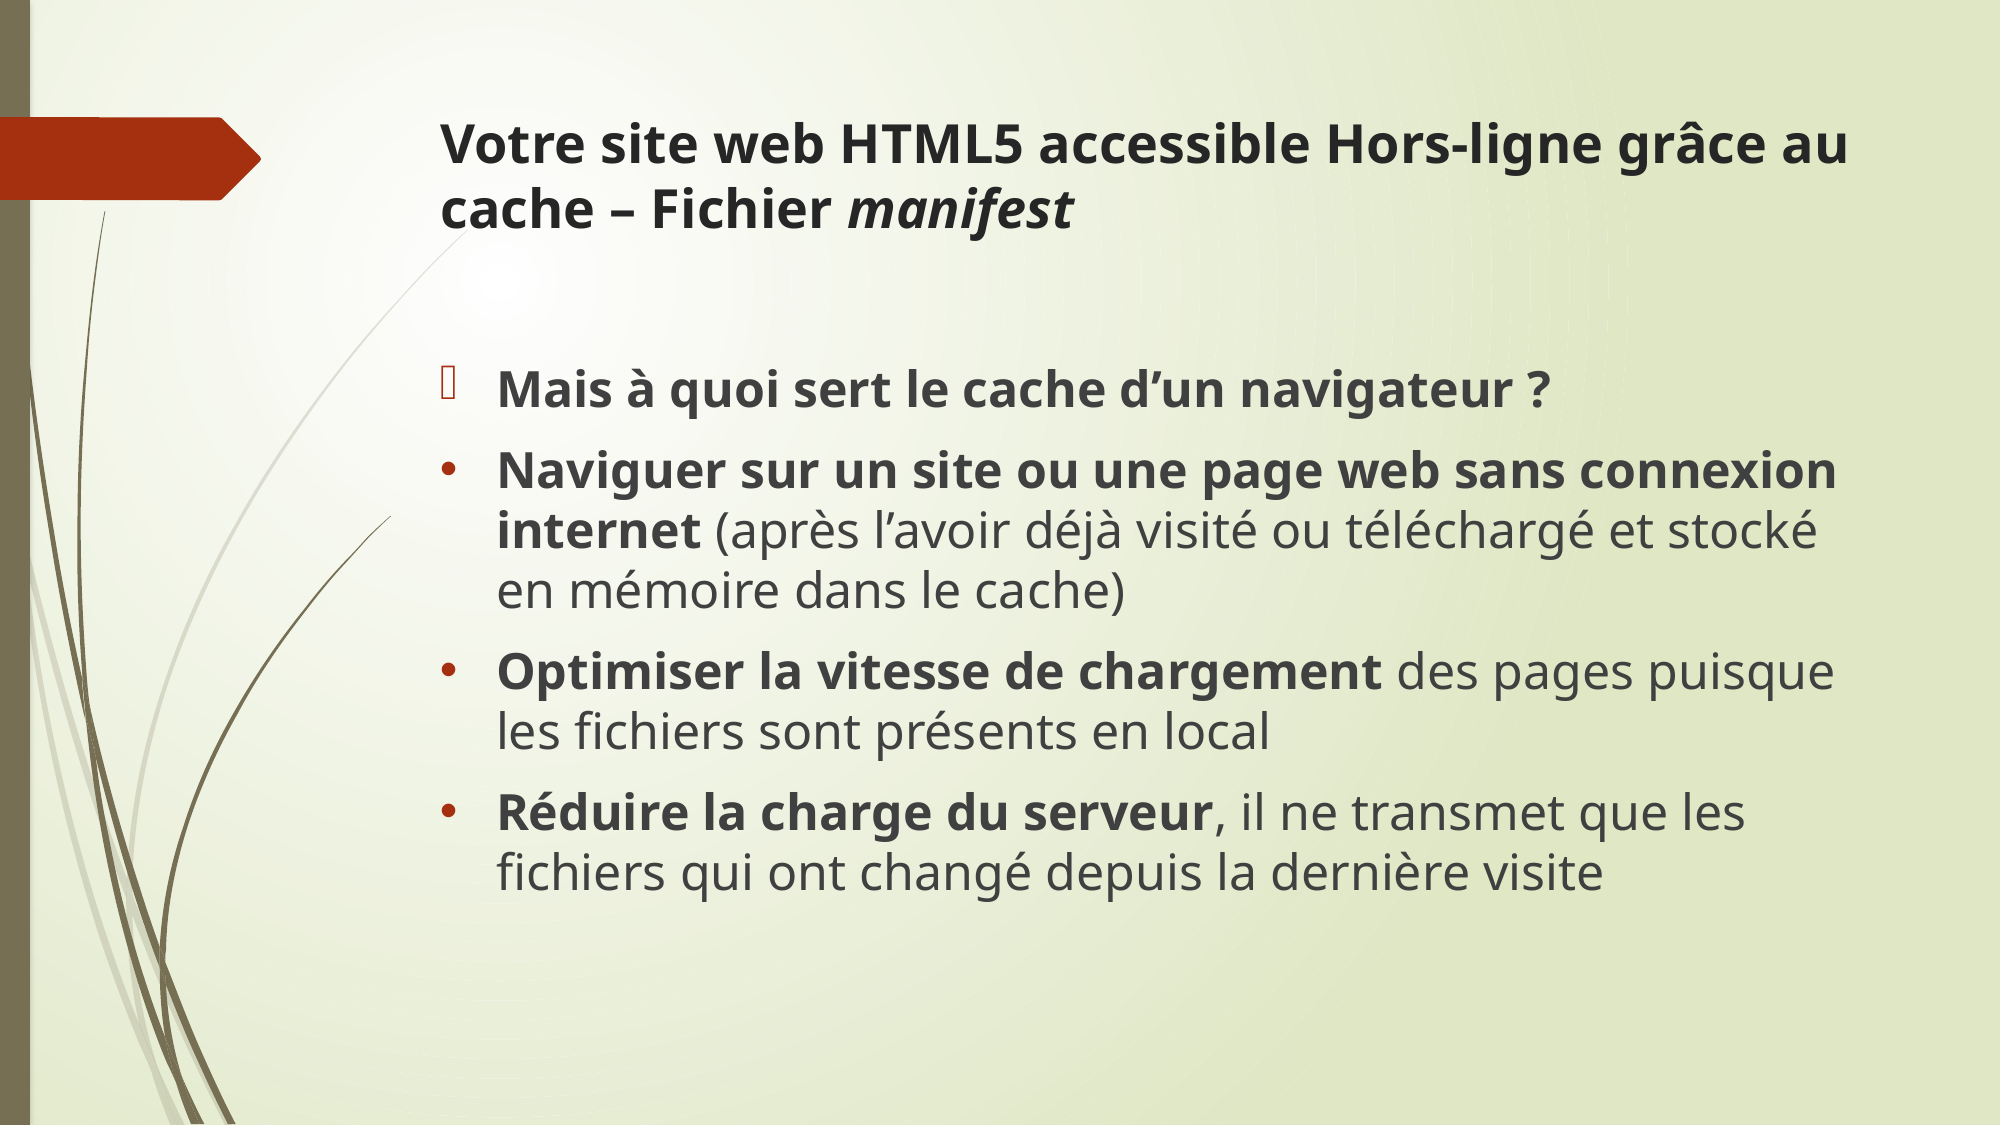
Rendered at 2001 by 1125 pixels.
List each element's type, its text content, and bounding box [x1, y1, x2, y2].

title Votre site web HTML5 accessible Hors-ligne grâce au cache – Fichier manifest [425, 102, 1888, 313]
list Mais à quoi sert le cache d’un navigateur ? Naviguer sur un site ou une page web sans connexion internet (après l’avoir déjà visité ou téléchargé et stocké en mémoire dans le cache) Optimiser la vitesse de chargement des pages puisque les fichiers sont présents en local Réduire la charge du serveur, il ne transmet que les fichiers qui ont changé depuis la dernière visite [424, 350, 1888, 970]
